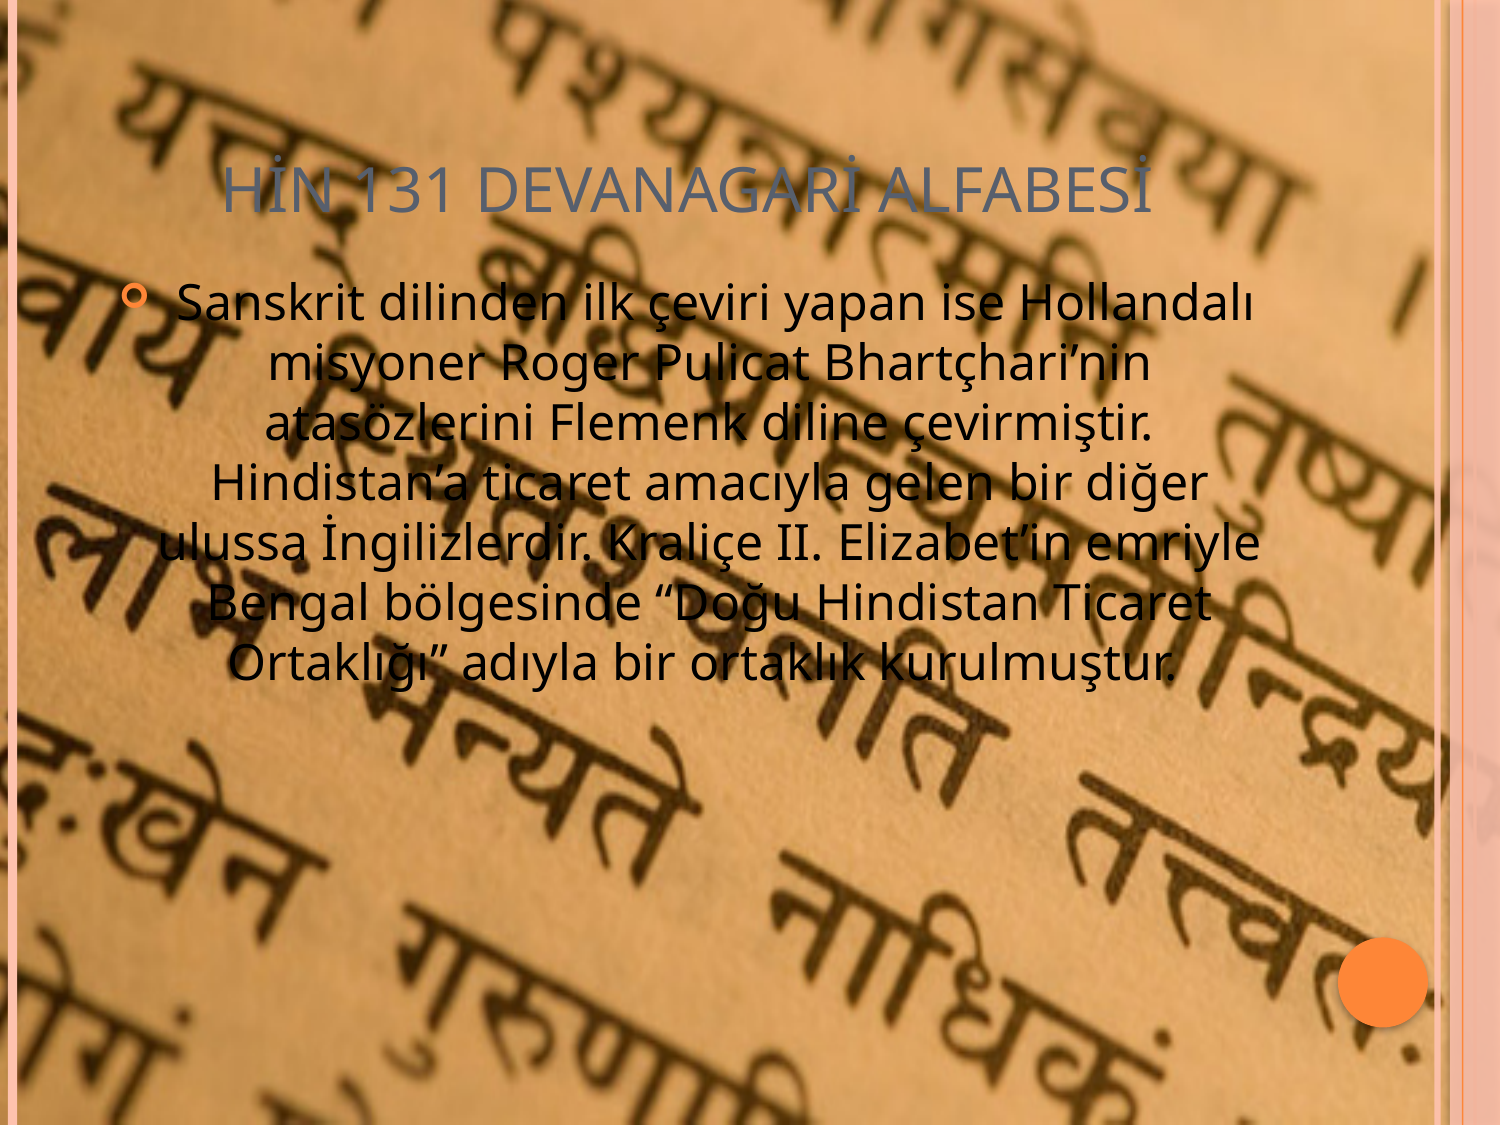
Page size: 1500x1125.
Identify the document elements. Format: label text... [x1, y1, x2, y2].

list Sanskrit dilinden ilk çeviri yapan ise Hollandalı misyoner Roger Pulicat Bhartçhari’nin atasözlerini Flemenk diline çevirmiştir. Hindistan’a ticaret amacıyla gelen bir diğer ulussa İngilizlerdir. Kraliçe II. Elizabet’in emriyle Bengal bölgesinde “Doğu Hindistan Ticaret Ortaklığı” adıyla bir ortaklık kurulmuştur. [75, 262, 1300, 1062]
picture [18, 0, 1434, 1125]
picture [1441, 0, 1449, 1125]
picture [0, 0, 7, 1125]
title HİN 131 DEVANAGARİ ALFABESİ [75, 45, 1300, 233]
